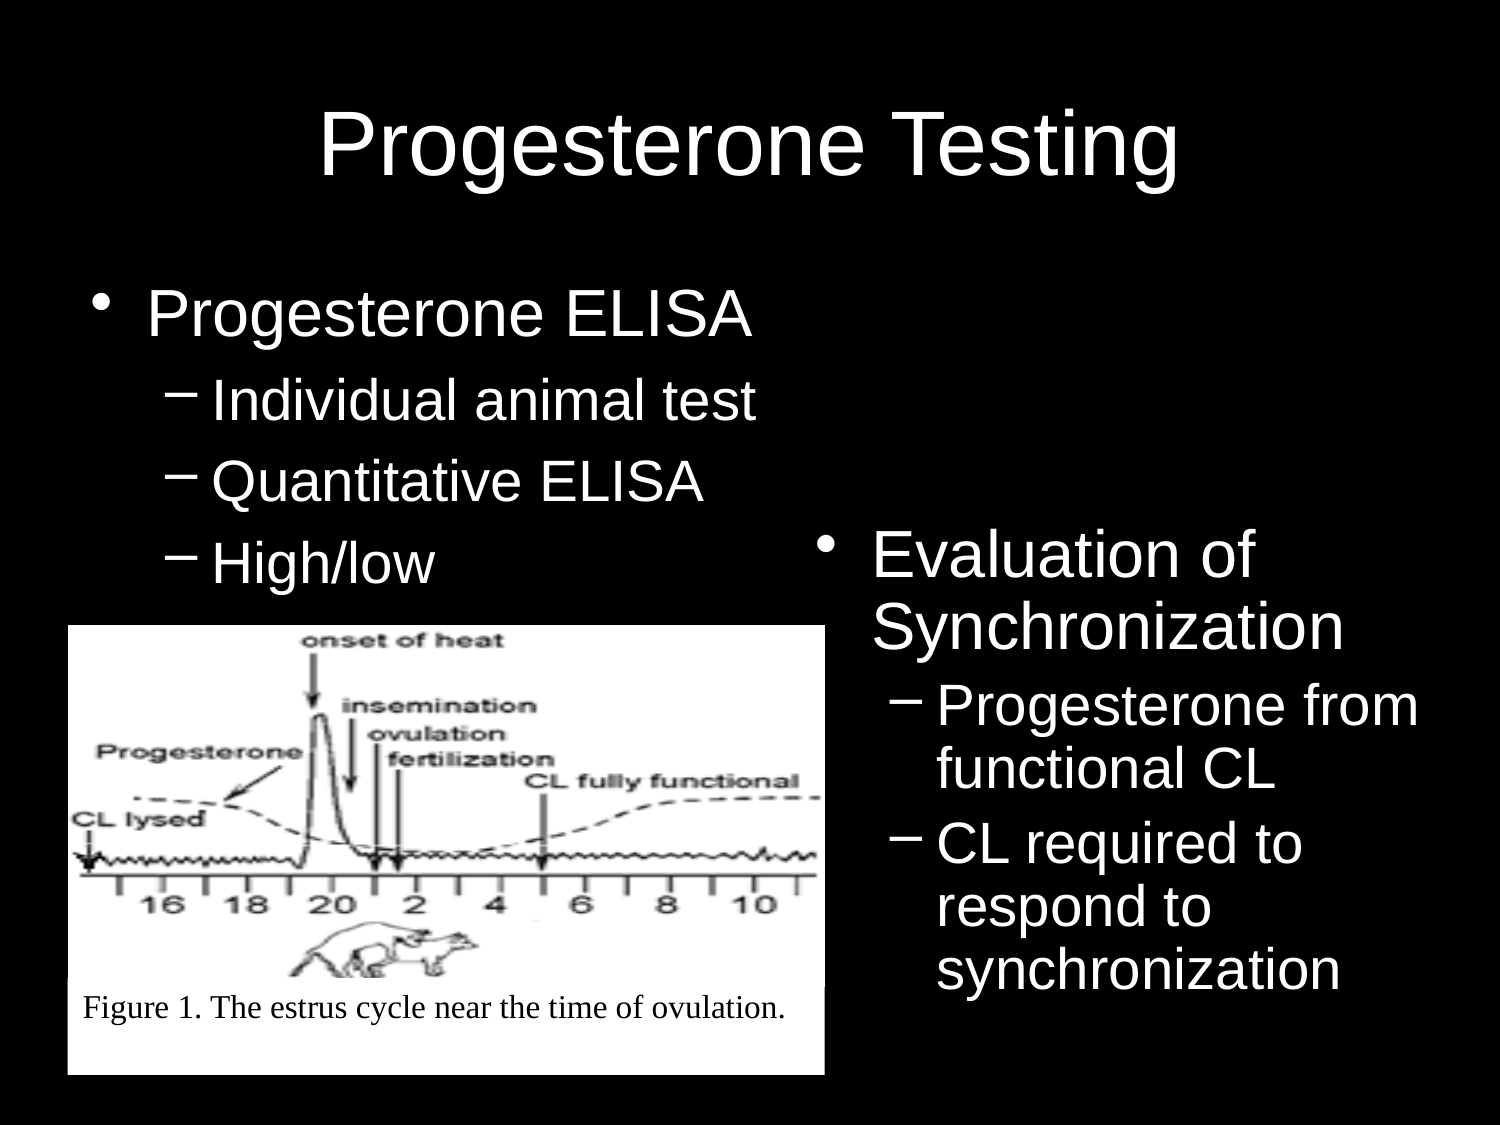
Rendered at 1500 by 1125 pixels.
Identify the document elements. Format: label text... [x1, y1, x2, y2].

title Progesterone Testing [74, 44, 1426, 233]
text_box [67, 624, 826, 1076]
list Progesterone ELISA Individual animal test Quantitative ELISA High/low [74, 262, 1426, 620]
text_box Evaluation of Synchronization Progesterone from functional CL CL required to respond to synchronization [800, 512, 1500, 1038]
